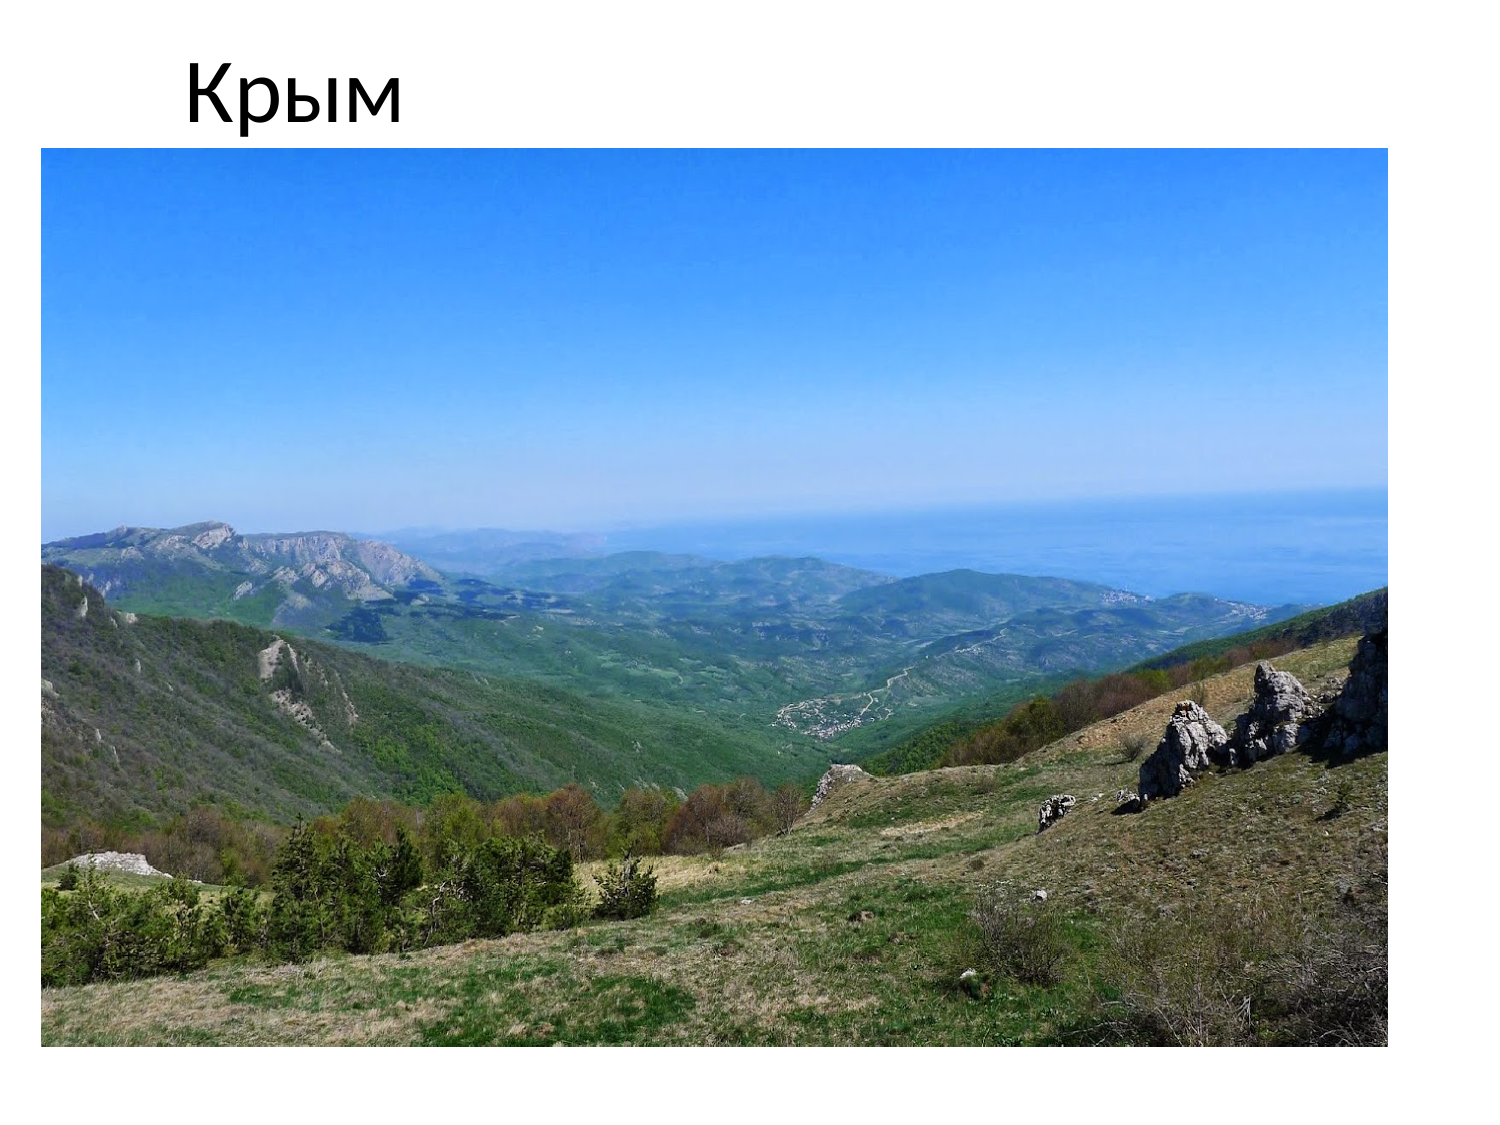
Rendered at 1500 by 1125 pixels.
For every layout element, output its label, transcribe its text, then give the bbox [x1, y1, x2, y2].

picture [41, 148, 1389, 1047]
title Крым [29, 0, 561, 173]
